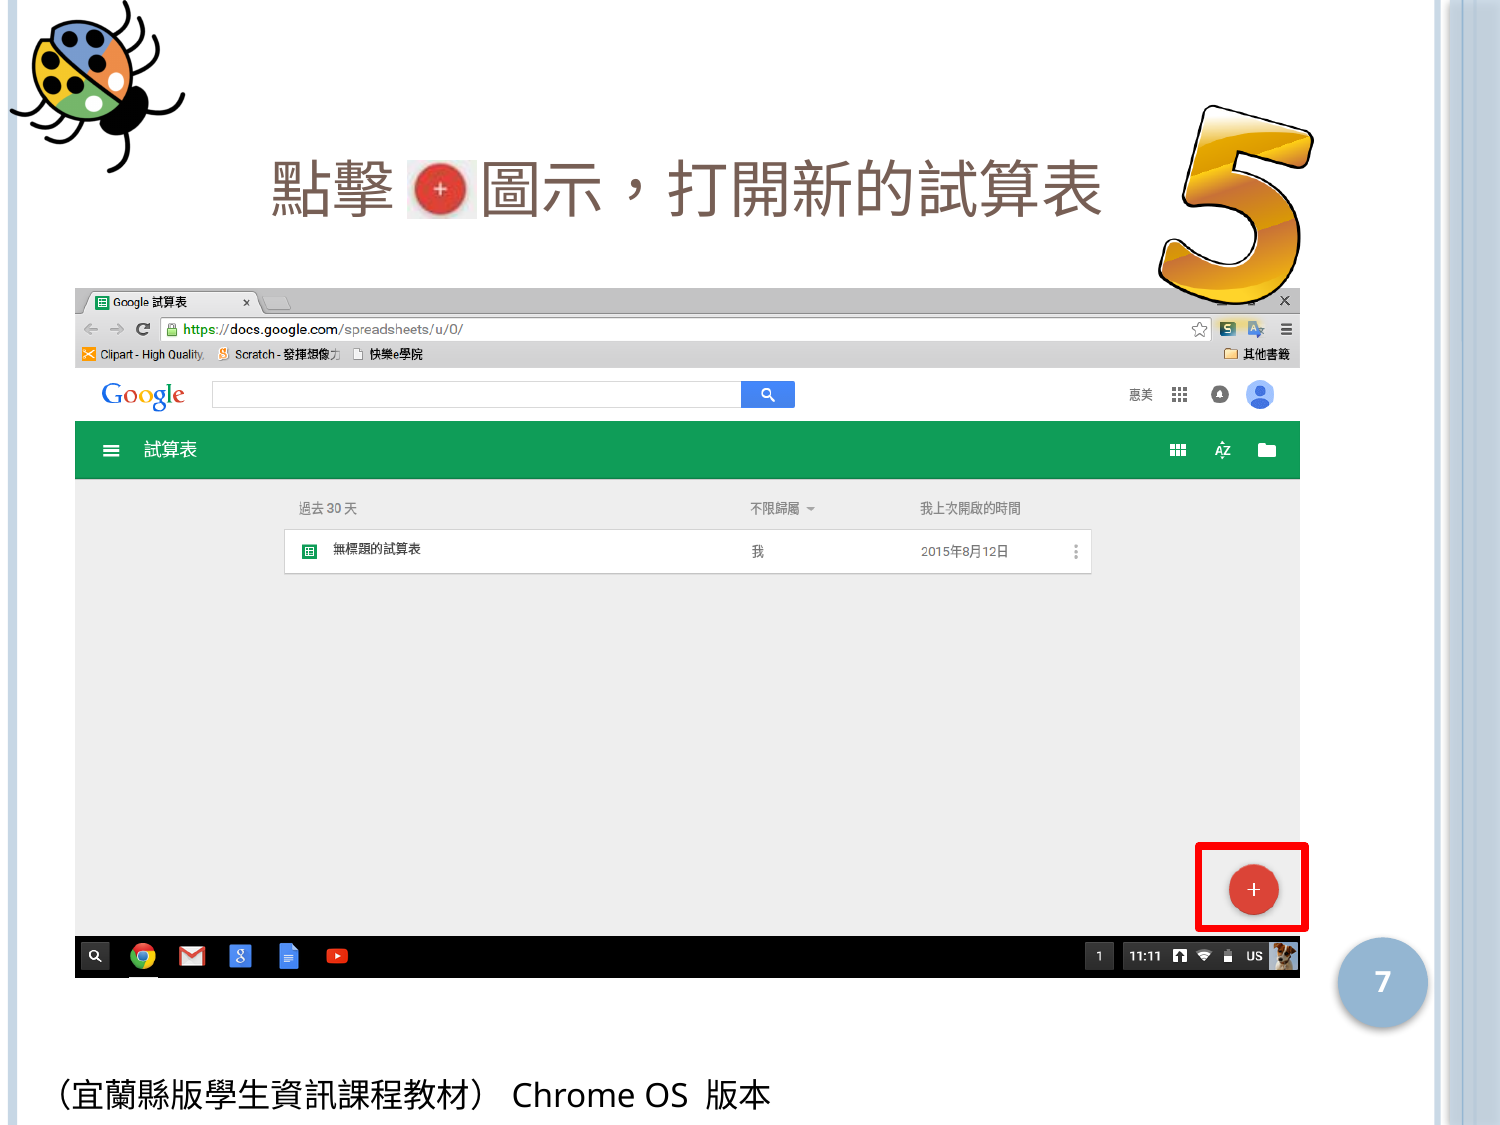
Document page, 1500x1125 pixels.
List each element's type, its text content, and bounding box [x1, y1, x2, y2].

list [74, 287, 1301, 978]
picture [0, 0, 169, 176]
picture [1115, 101, 1350, 336]
picture [406, 160, 477, 220]
slide_number 7 [1333, 940, 1434, 1027]
title 點擊 圖示，打開新的試算表 [75, 45, 1300, 233]
